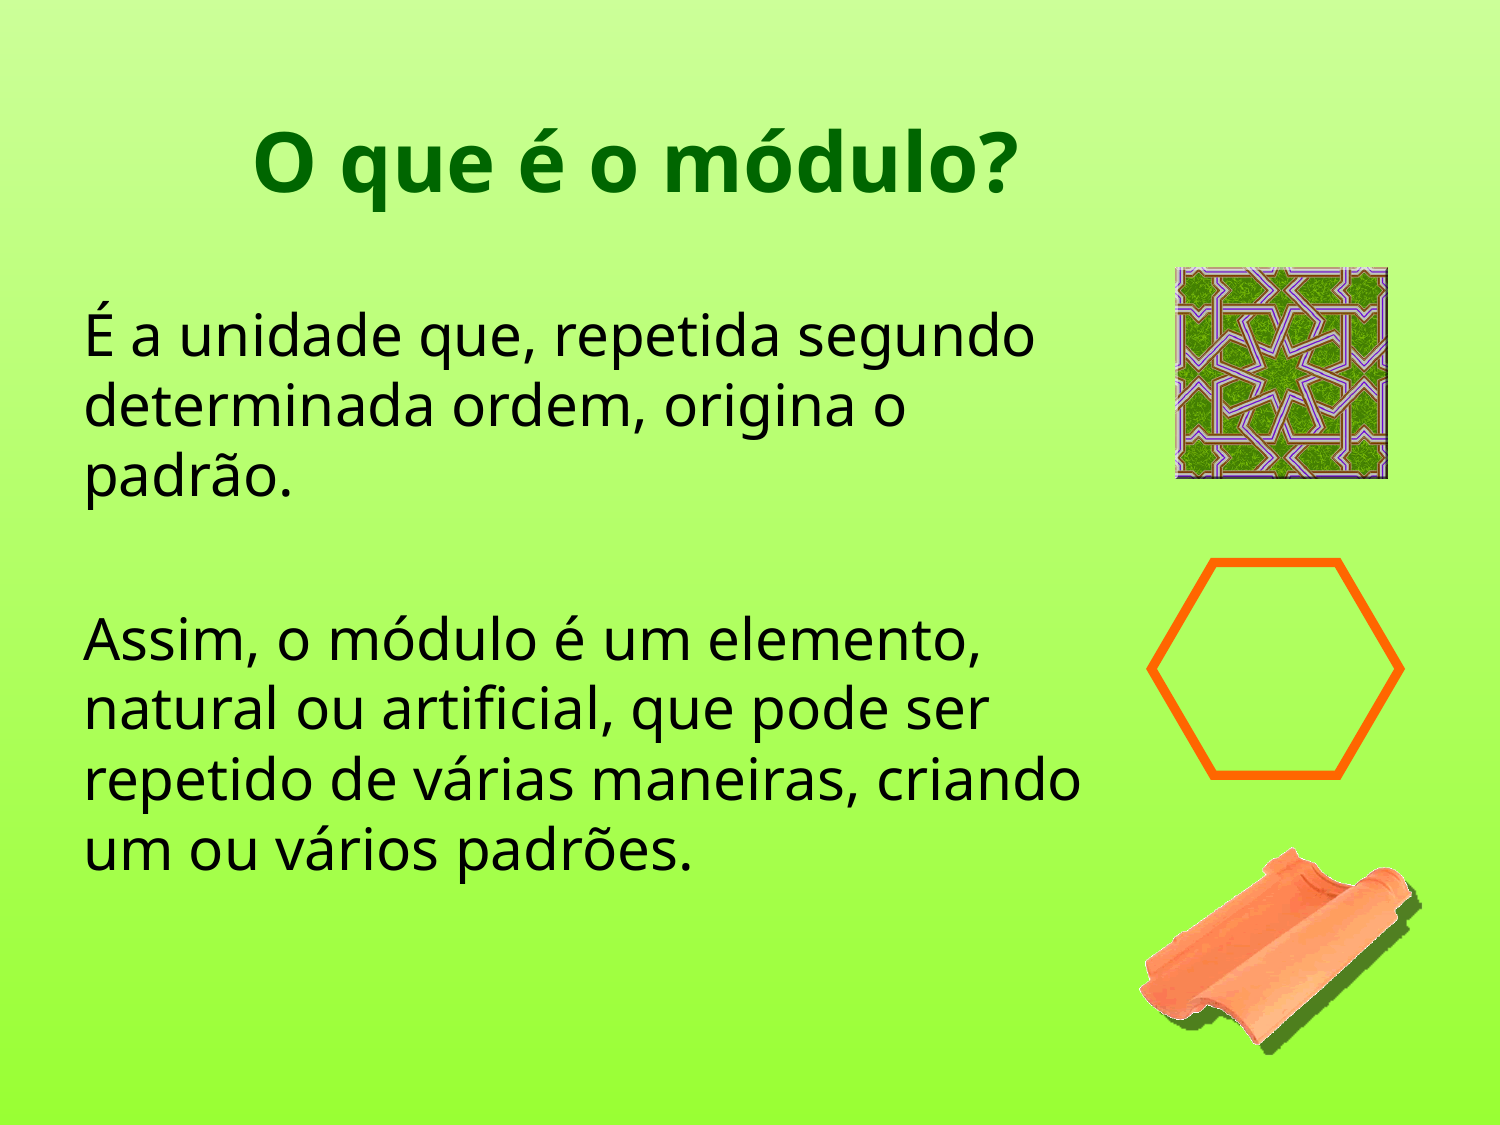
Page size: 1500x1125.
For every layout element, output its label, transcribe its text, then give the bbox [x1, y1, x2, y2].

list É a unidade que, repetida segundo determinada ordem, origina o padrão. Assim, o módulo é um elemento, natural ou artificial, que pode ser repetido de várias maneiras, criando um ou vários padrões. [68, 290, 1144, 906]
picture [1139, 845, 1412, 1045]
picture [1175, 267, 1388, 479]
text_box [1151, 562, 1400, 776]
title O que é o módulo? [135, 78, 1136, 266]
